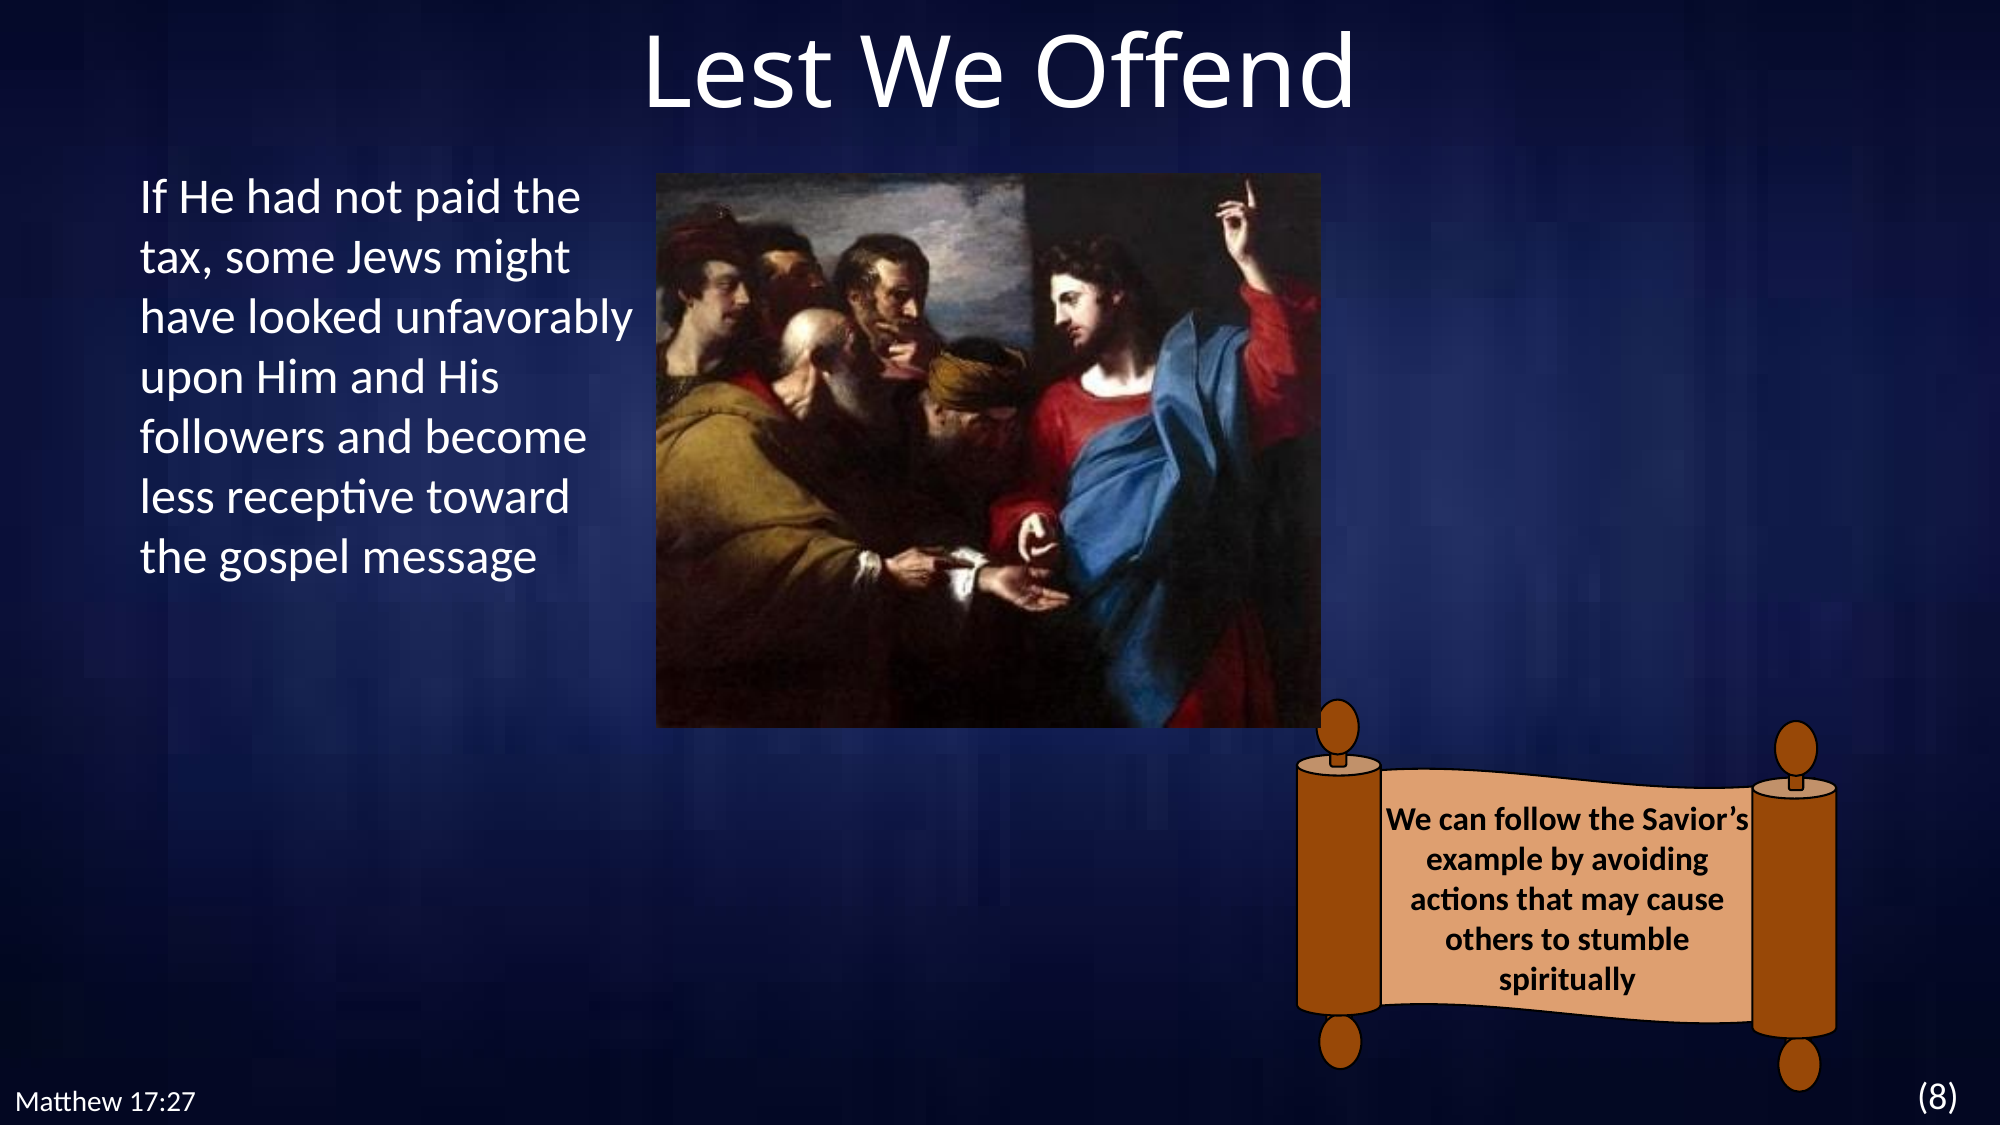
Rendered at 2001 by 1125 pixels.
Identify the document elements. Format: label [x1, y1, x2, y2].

text_box [1296, 699, 1837, 1092]
picture [0, 0, 2000, 1125]
